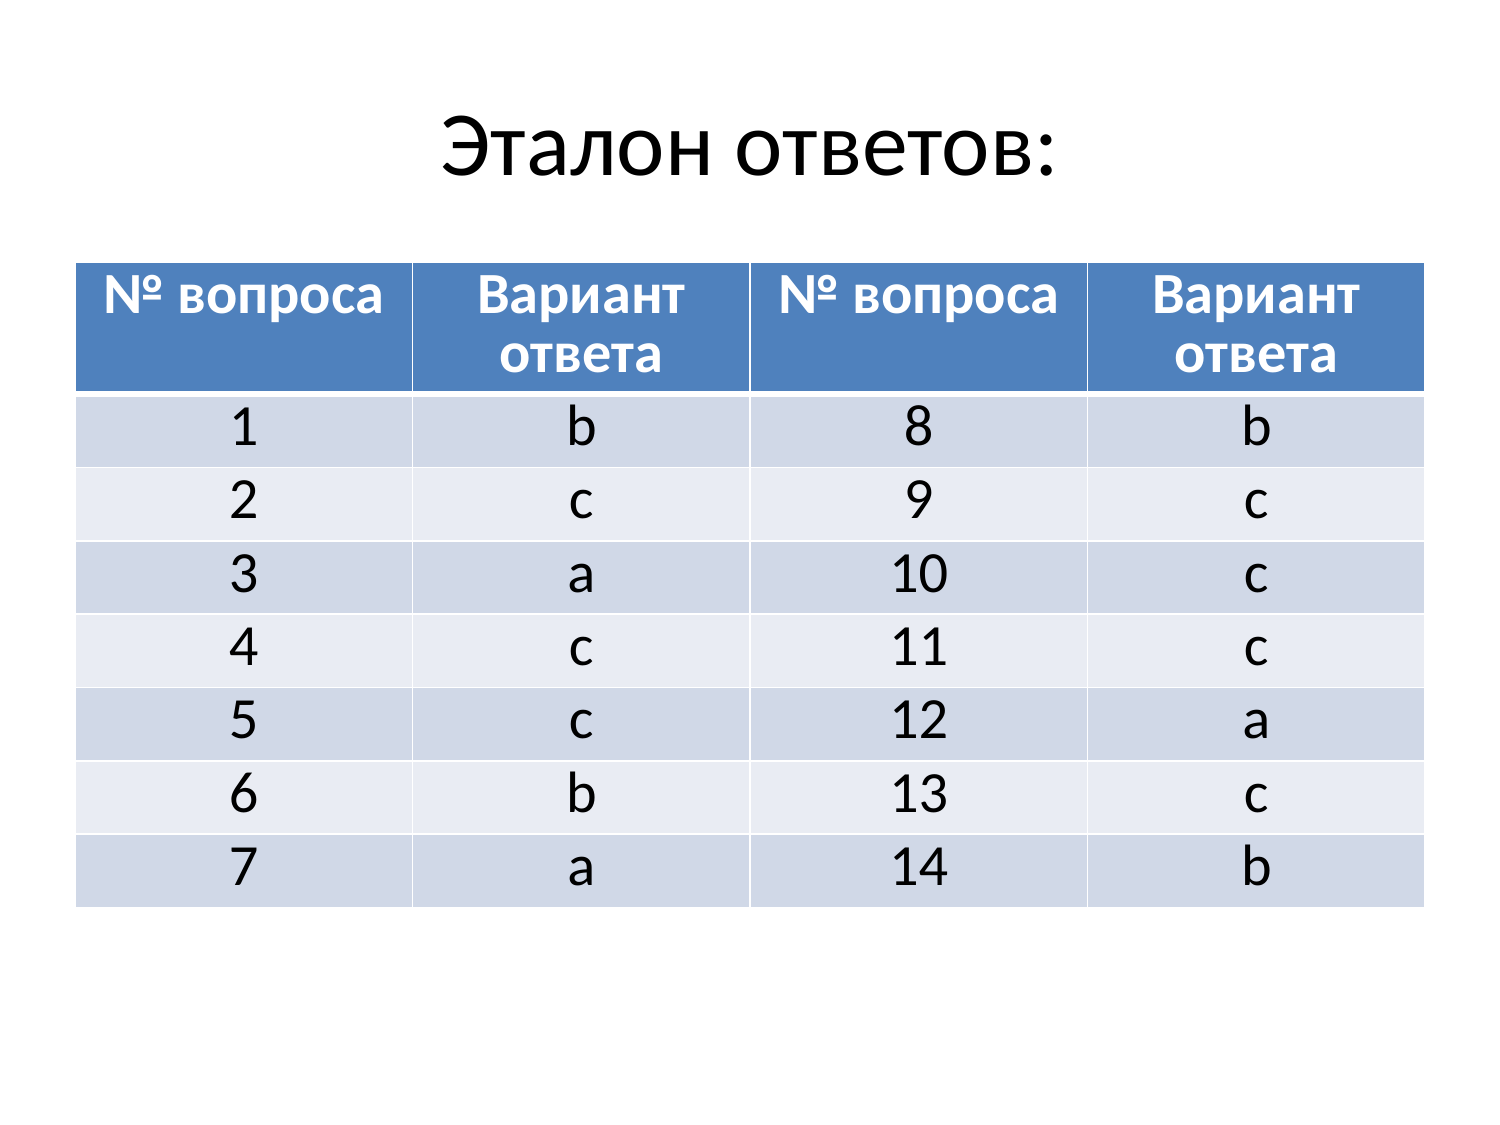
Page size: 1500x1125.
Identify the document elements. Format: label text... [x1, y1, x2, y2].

table_cell 2 [76, 468, 412, 540]
table_cell c [413, 615, 749, 687]
table_header № вопроса [751, 263, 1087, 391]
table_cell c [1088, 542, 1424, 613]
table_cell a [413, 835, 749, 907]
table_cell 5 [76, 688, 412, 760]
title Эталон ответов: [75, 45, 1425, 233]
table_cell 6 [76, 762, 412, 833]
table_cell a [1088, 688, 1424, 760]
table_header Вариант ответа [1088, 263, 1424, 391]
table_cell b [413, 762, 749, 833]
table_cell c [1088, 468, 1424, 540]
table_cell b [413, 397, 749, 467]
table_cell 4 [76, 615, 412, 687]
table_header Вариант ответа [413, 263, 749, 391]
table_cell b [1088, 397, 1424, 467]
table_cell c [413, 688, 749, 760]
table_cell c [413, 468, 749, 540]
table_cell c [1088, 615, 1424, 687]
table_cell 7 [76, 835, 412, 907]
table_cell b [1088, 835, 1424, 907]
table_header № вопроса [76, 263, 412, 391]
table_cell 3 [76, 542, 412, 613]
table_cell 13 [751, 762, 1087, 833]
table_cell 8 [751, 397, 1087, 467]
table_cell c [1088, 762, 1424, 833]
table_cell 10 [751, 542, 1087, 613]
table_cell a [413, 542, 749, 613]
table_cell 11 [751, 615, 1087, 687]
table_cell 14 [751, 835, 1087, 907]
table_cell 1 [76, 397, 412, 467]
table_cell 9 [751, 468, 1087, 540]
table_cell 12 [751, 688, 1087, 760]
